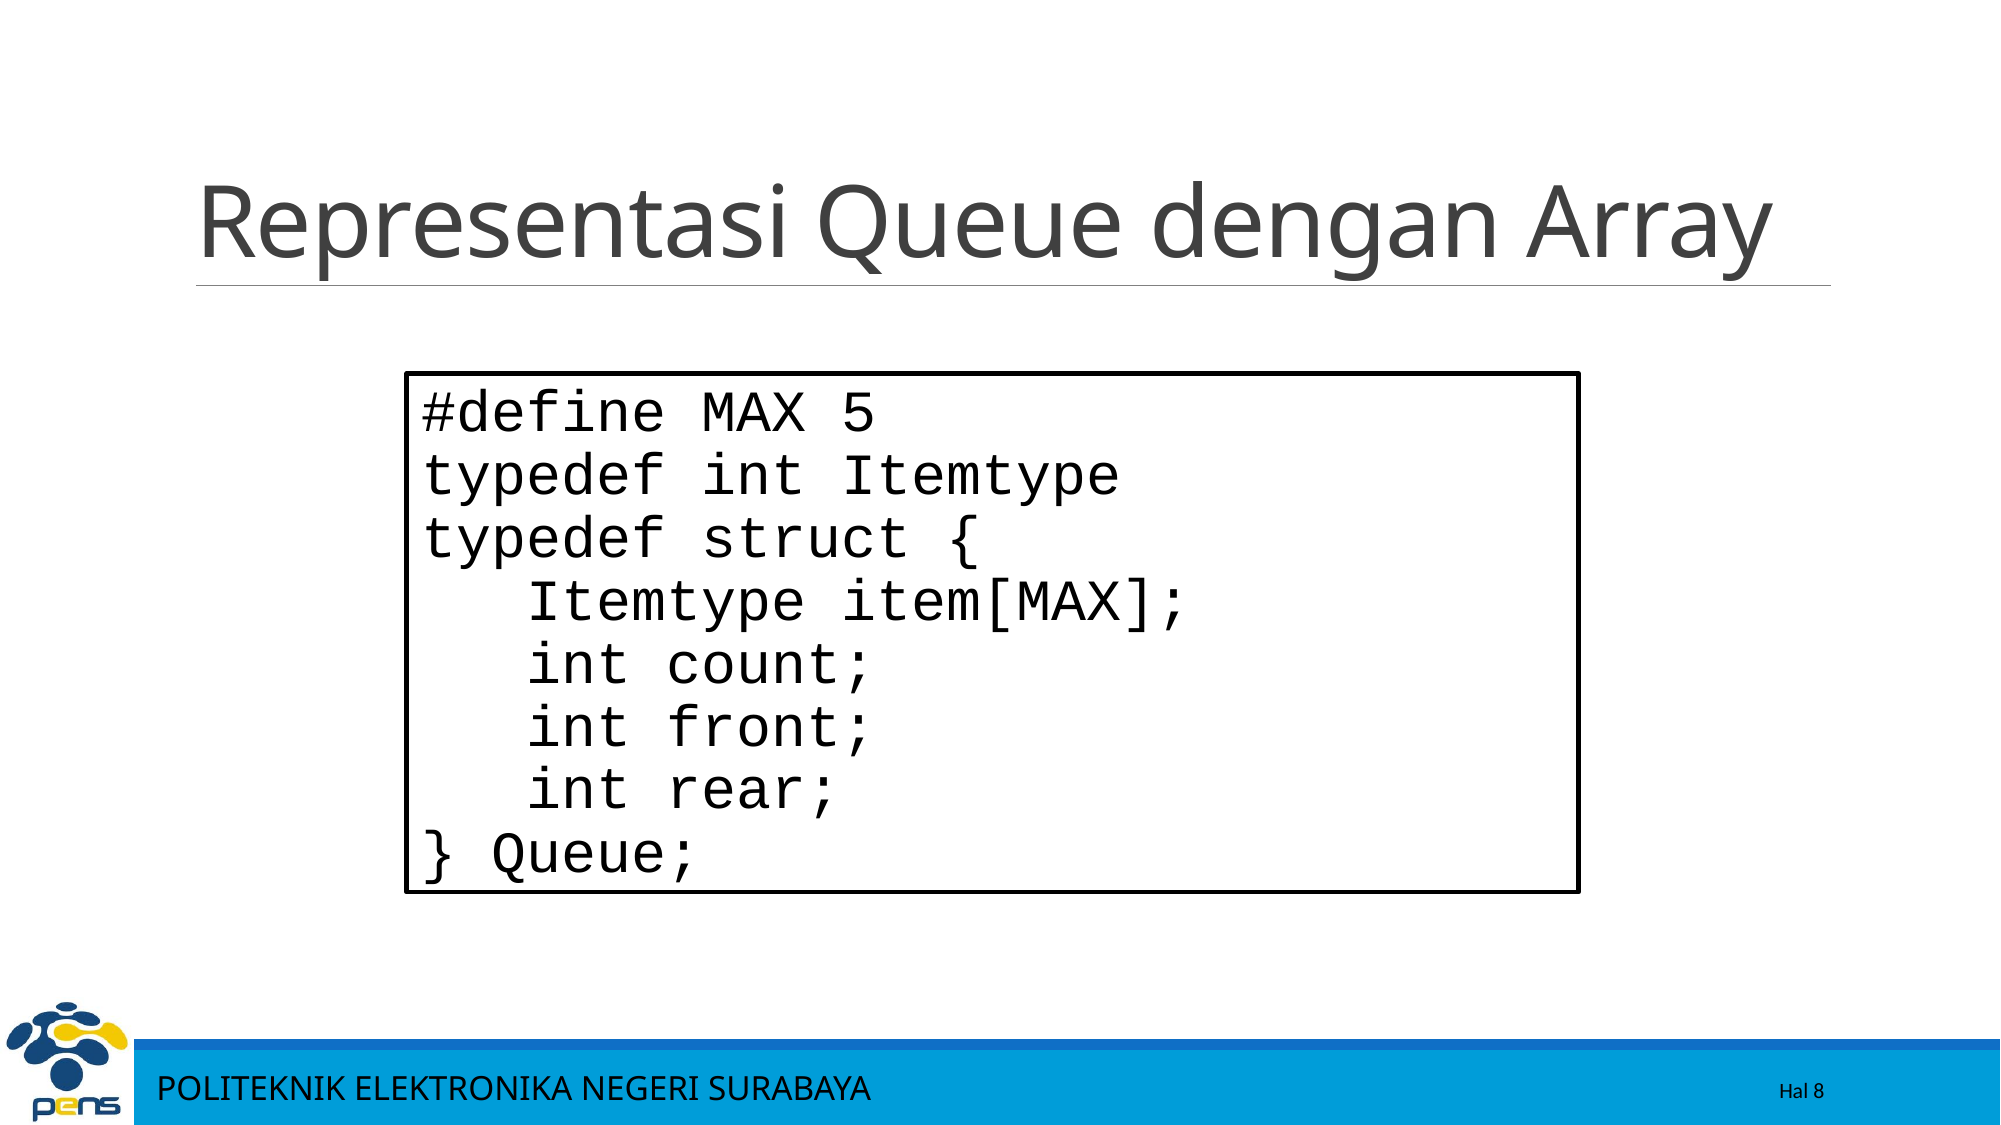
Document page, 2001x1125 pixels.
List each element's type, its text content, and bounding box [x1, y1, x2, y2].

slide_number 8 [1624, 1059, 1840, 1120]
text_box #define MAX 5 typedef int Itemtype typedef struct { Itemtype item[MAX]; int count; int front; int rear; } Queue; [406, 373, 1579, 892]
title Representasi Queue dengan Array [180, 47, 1830, 285]
picture [0, 997, 134, 1125]
